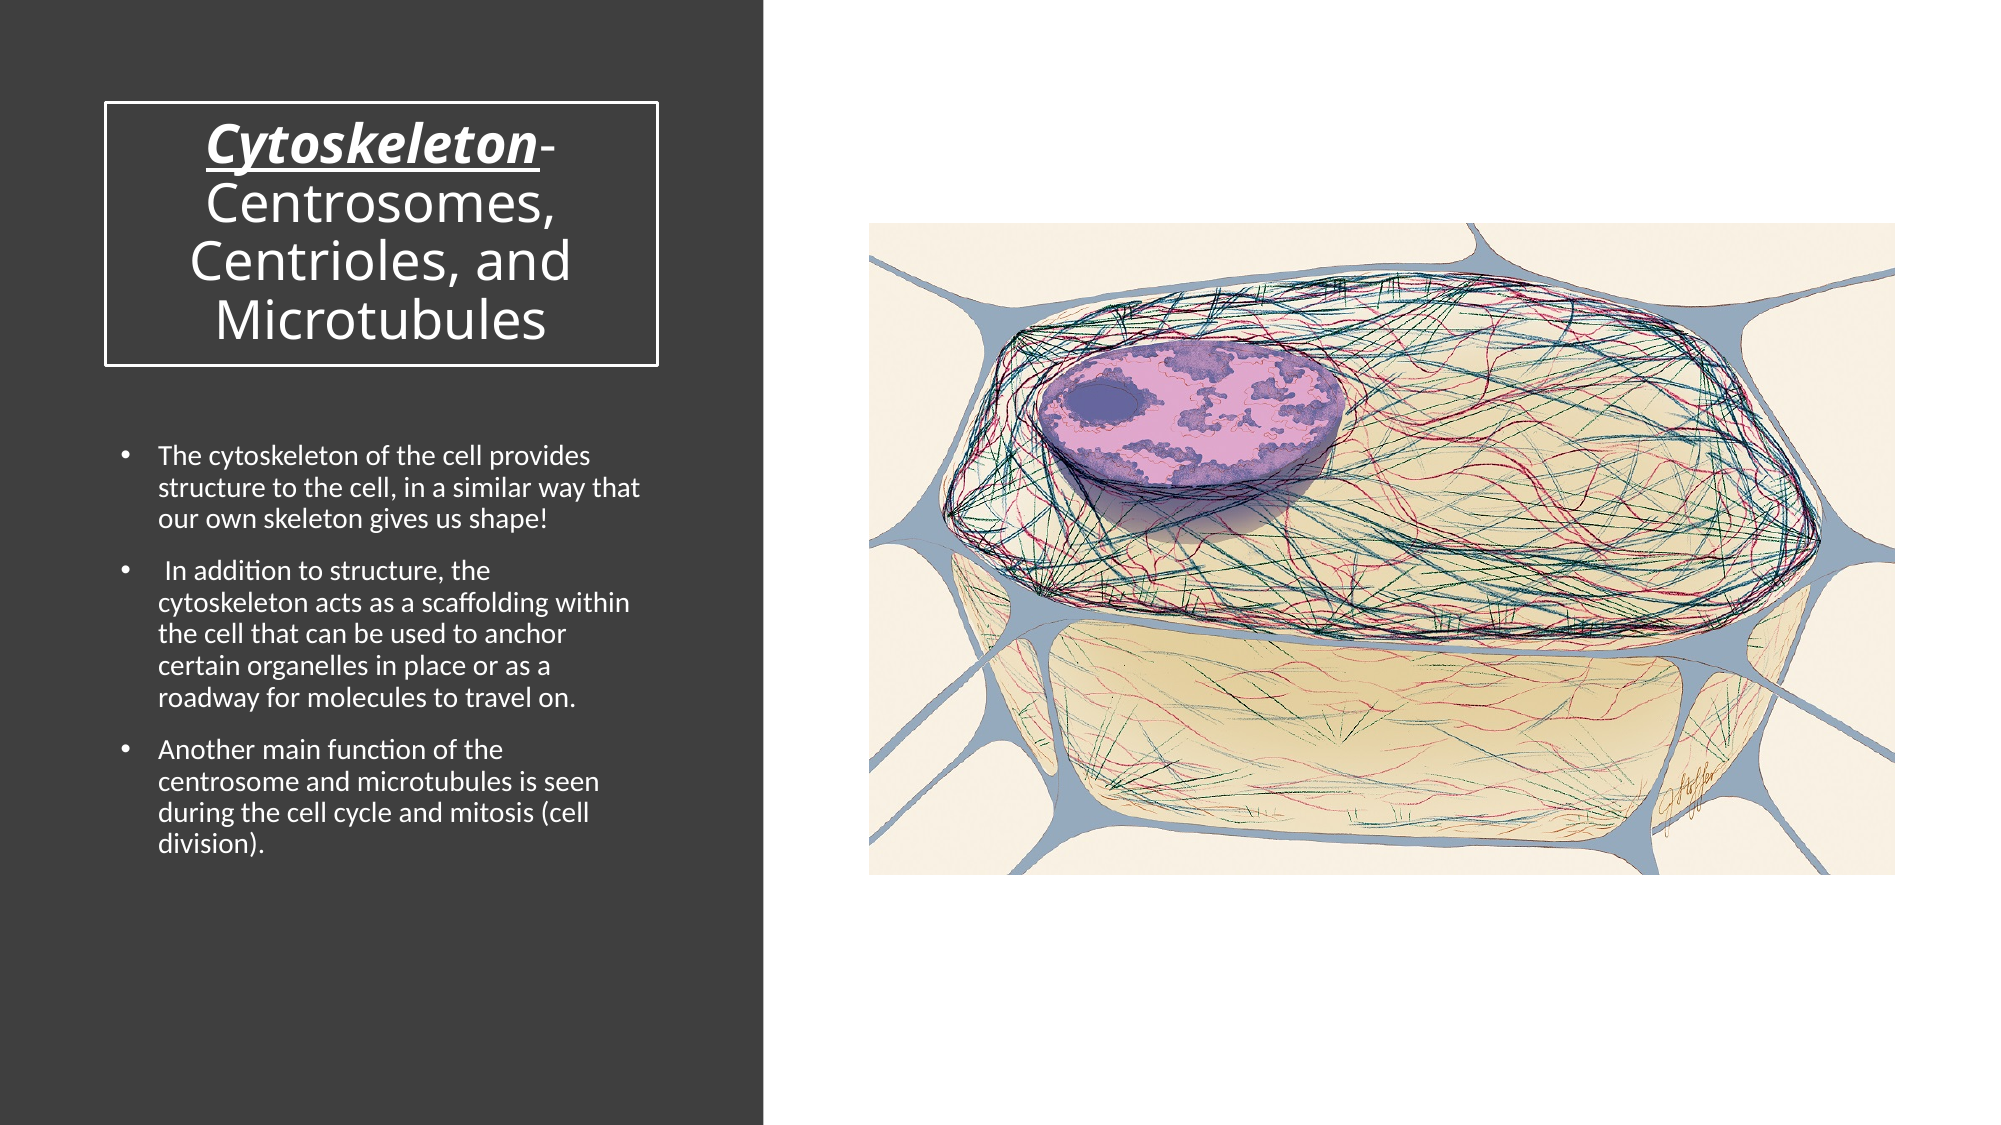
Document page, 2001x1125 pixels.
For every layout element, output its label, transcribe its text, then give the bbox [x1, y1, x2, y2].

picture [869, 223, 1895, 875]
text_box [0, 0, 764, 1125]
title Cytoskeleton- Centrosomes, Centrioles, and Microtubules [105, 102, 658, 366]
list The cytoskeleton of the cell provides structure to the cell, in a similar way that our own skeleton gives us shape! In addition to structure, the cytoskeleton acts as a scaffolding within the cell that can be used to anchor certain organelles in place or as a roadway for molecules to travel on. Another main function of the centrosome and microtubules is seen during the cell cycle and mitosis (cell division). [105, 432, 658, 994]
